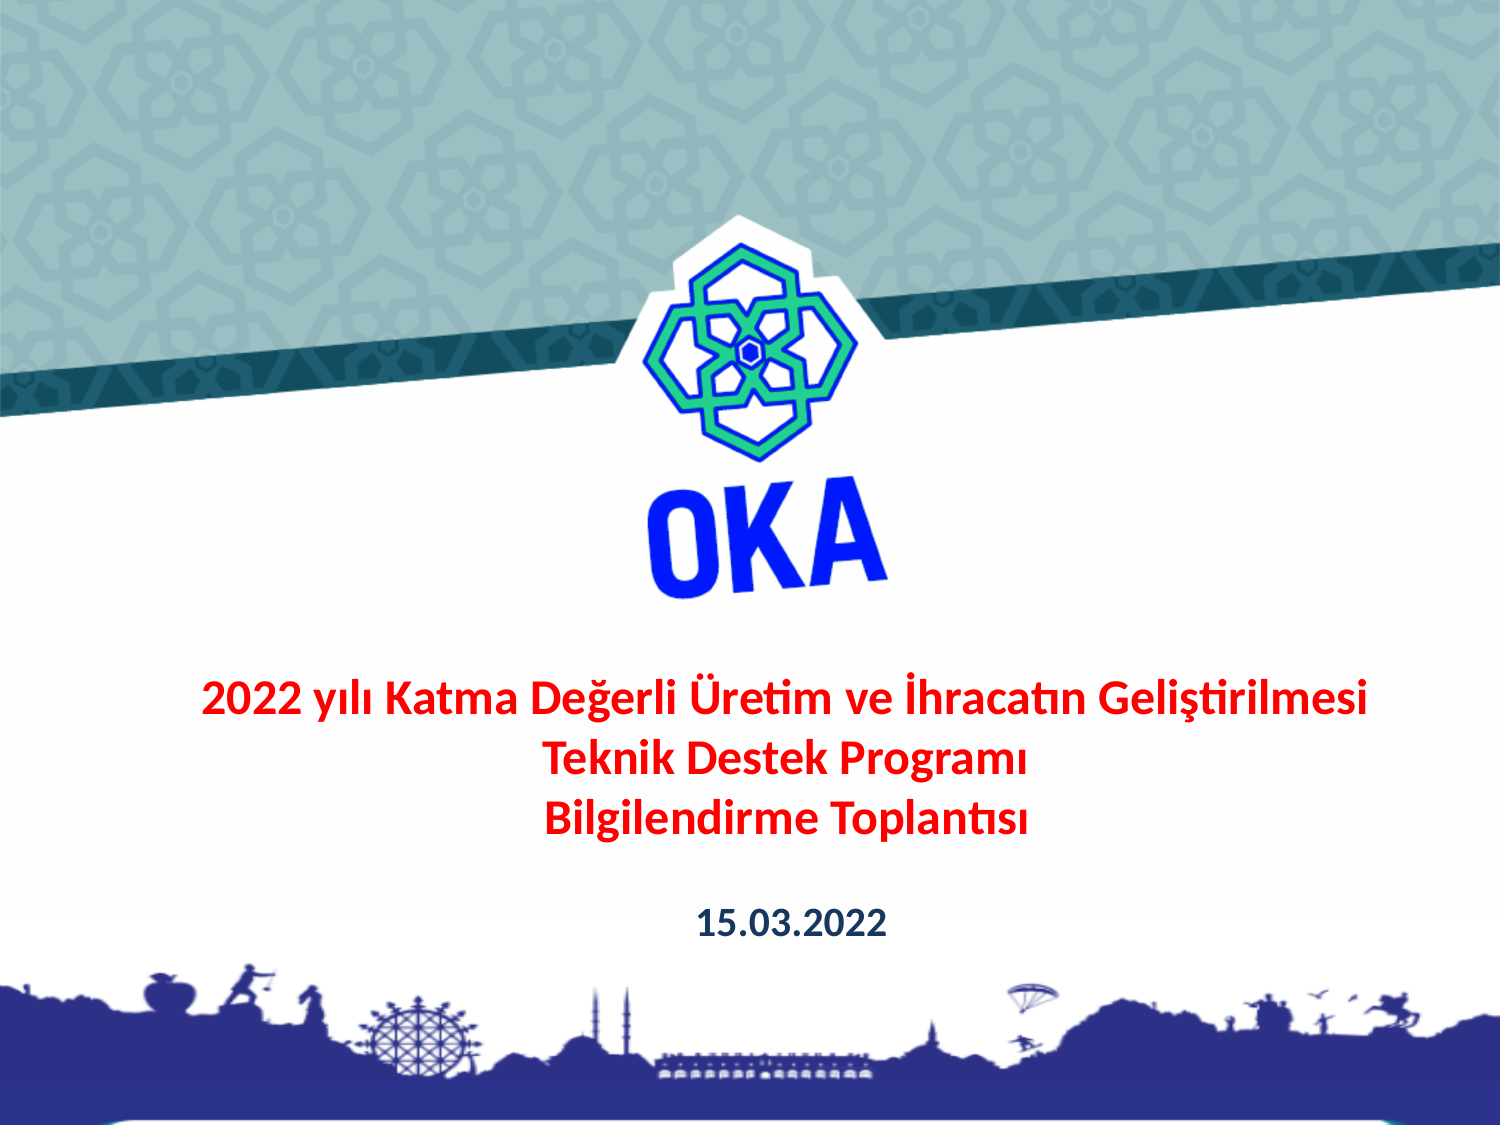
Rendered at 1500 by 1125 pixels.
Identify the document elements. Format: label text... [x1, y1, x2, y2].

text_box 2022 yılı Katma Değerli Üretim ve İhracatın Geliştirilmesi Teknik Destek Programı Bilgilendirme Toplantısı 15.03.2022 [112, 928, 1471, 951]
picture [0, 952, 1500, 1125]
picture [0, 0, 1500, 920]
